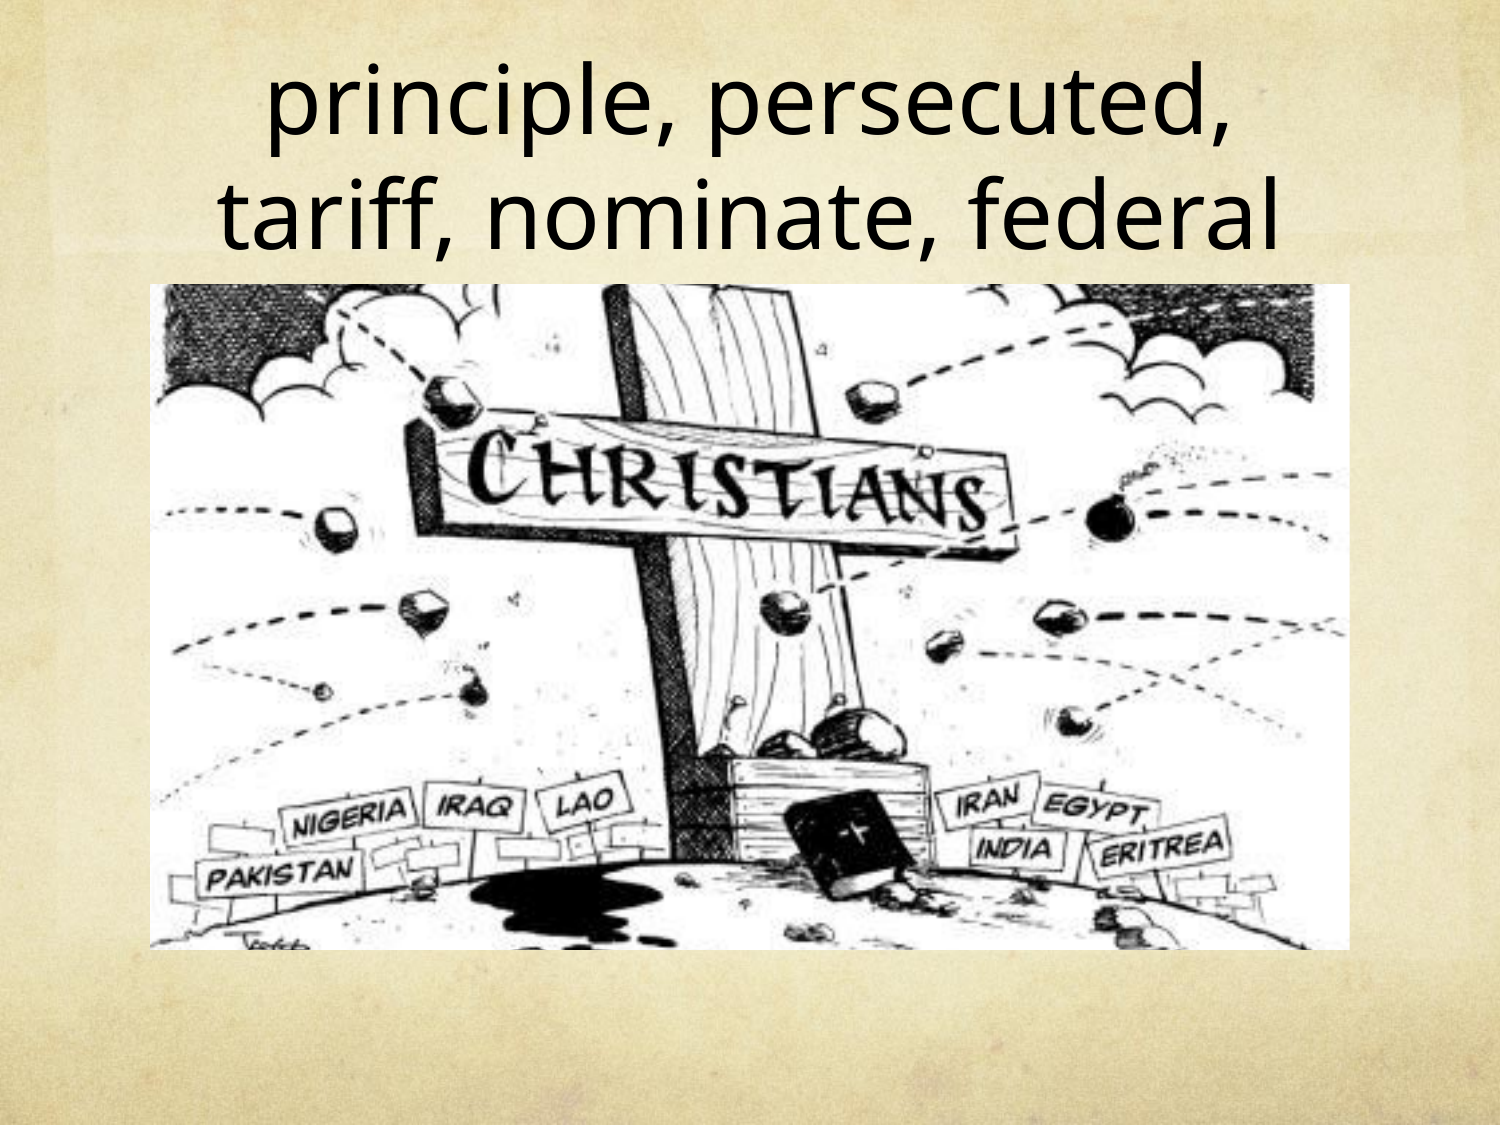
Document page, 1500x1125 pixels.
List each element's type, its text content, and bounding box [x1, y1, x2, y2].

title principle, persecuted, tariff, nominate, federal [150, 82, 1350, 225]
picture [0, 0, 1500, 1125]
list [149, 284, 1351, 951]
